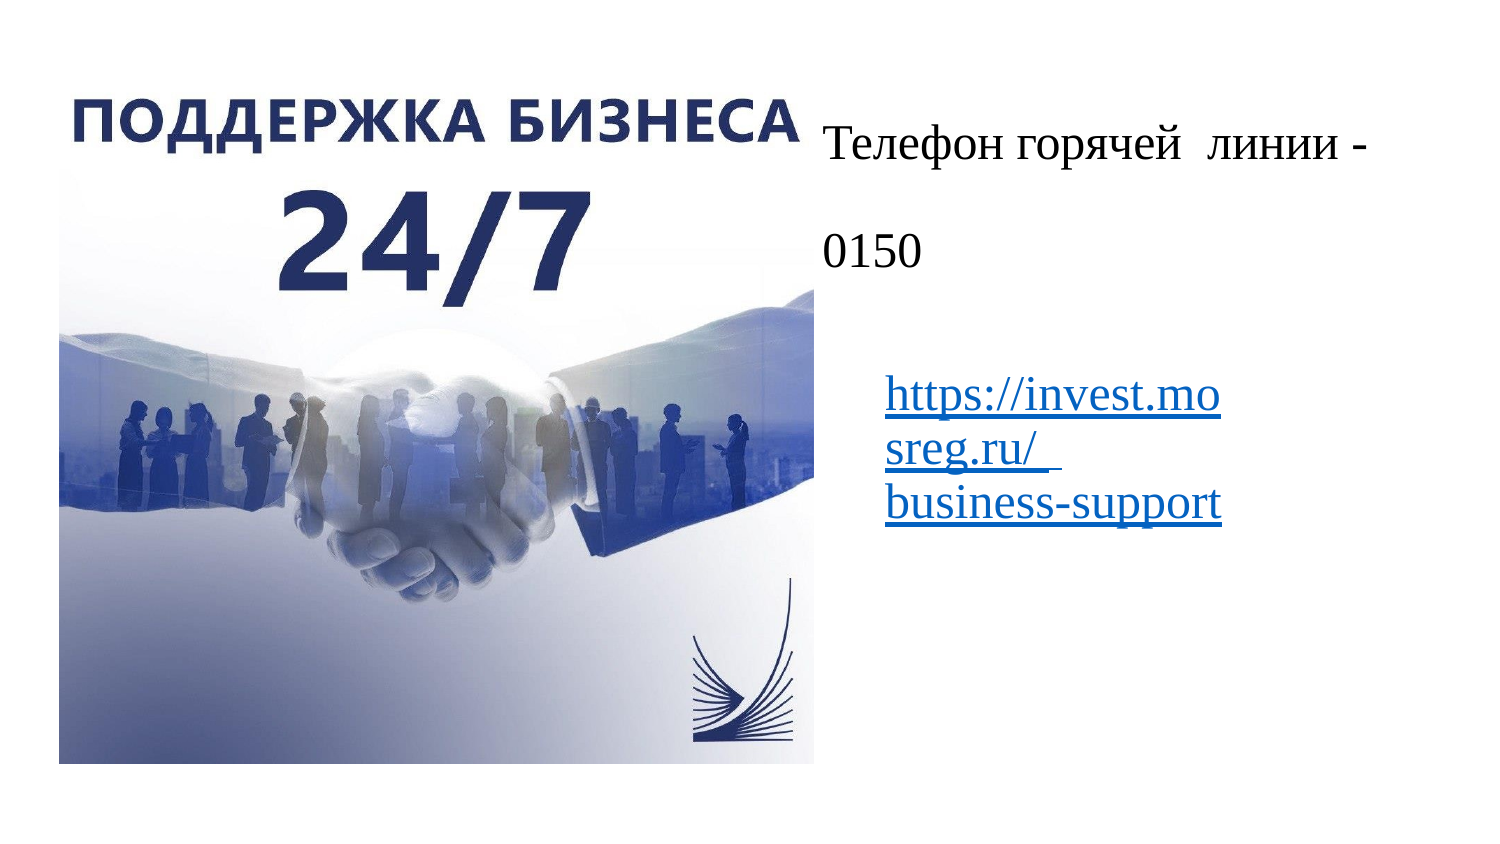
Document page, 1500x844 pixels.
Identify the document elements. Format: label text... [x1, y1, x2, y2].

picture [59, 92, 814, 764]
text_box https://invest.mosreg.ru/ business-support [883, 358, 1374, 529]
title Телефон горячей линии - 0150 [819, 106, 1388, 278]
